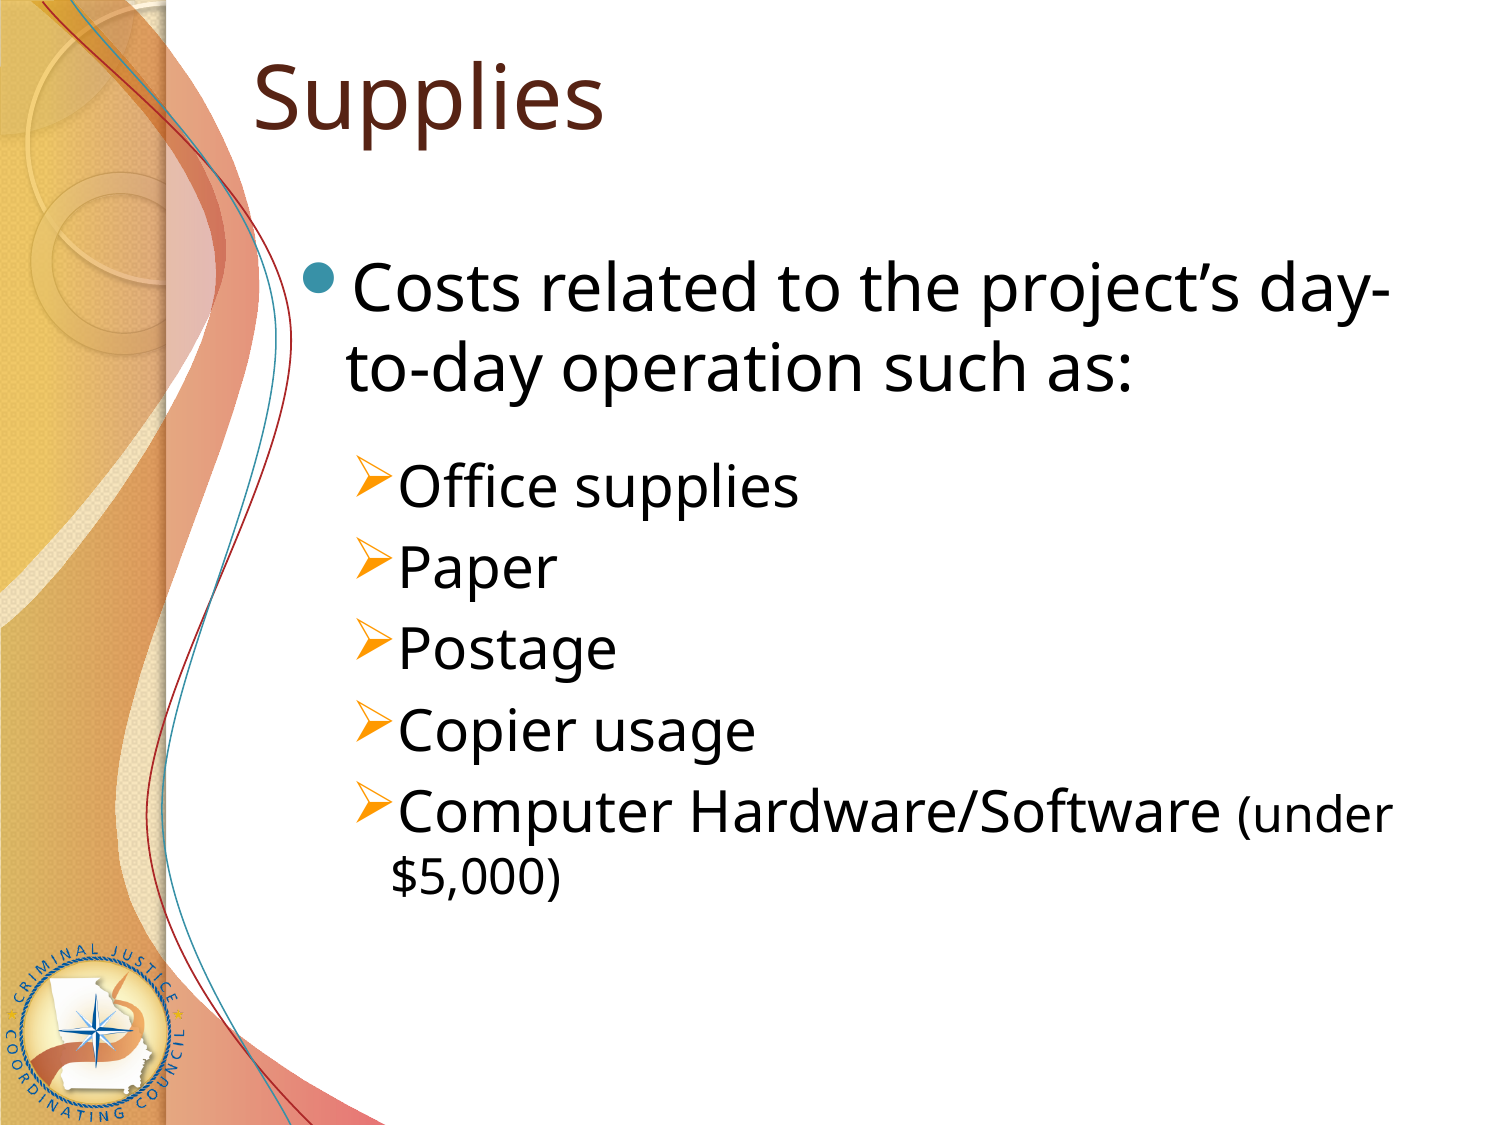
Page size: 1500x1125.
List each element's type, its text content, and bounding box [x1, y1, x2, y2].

title Supplies [237, 0, 1468, 188]
picture [0, 937, 188, 1125]
list Costs related to the project’s day-to-day operation such as: Office supplies Paper Postage Copier usage Computer Hardware/Software (under $5,000) [269, 237, 1476, 1026]
